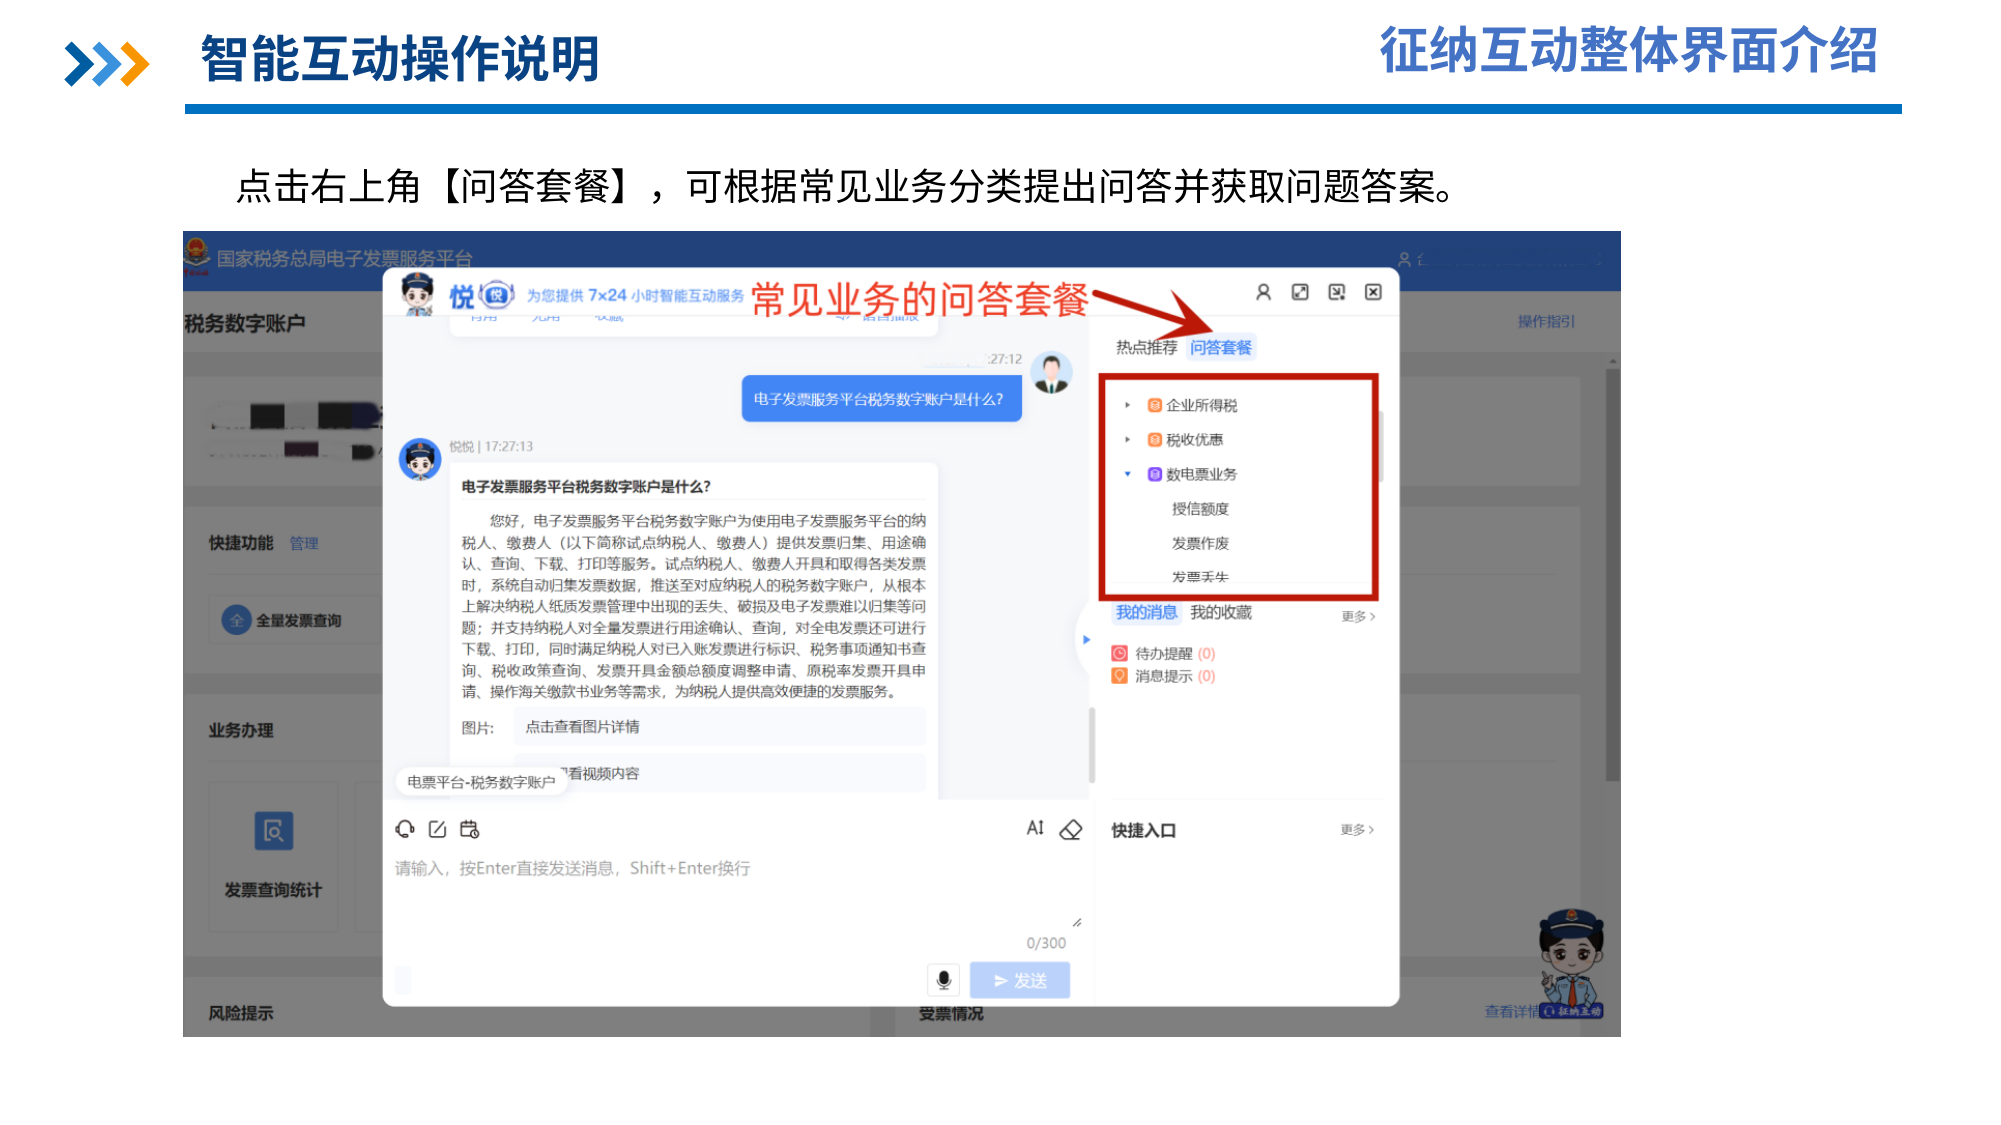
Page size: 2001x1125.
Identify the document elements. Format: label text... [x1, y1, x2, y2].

text_box 点击右上角【问答套餐】，可根据常见业务分类提出问答并获取问题答案。 [220, 155, 1506, 215]
text_box 征纳互动整体界面介绍 [1256, 10, 1895, 86]
title 智能互动操作说明 [185, 26, 1657, 87]
picture [183, 231, 1621, 1037]
